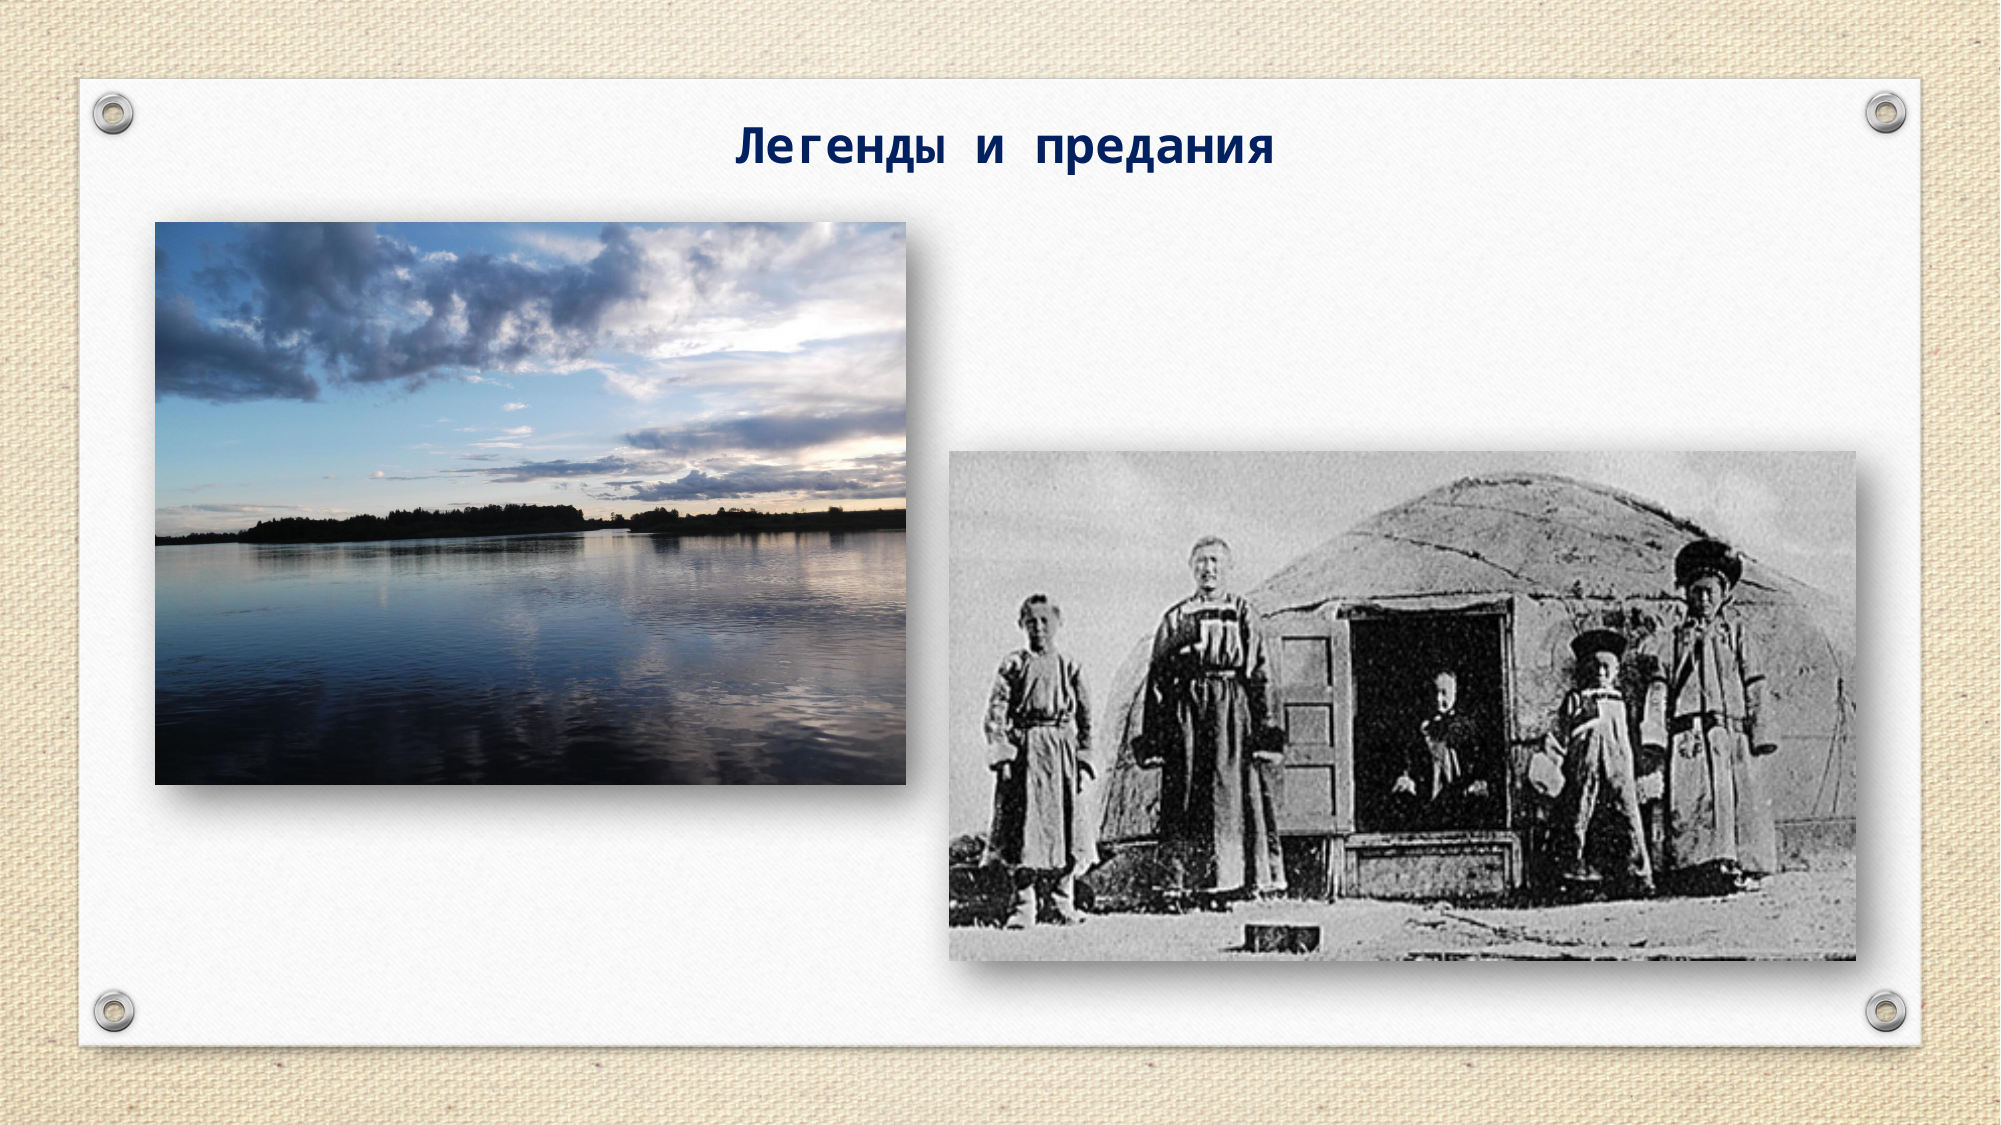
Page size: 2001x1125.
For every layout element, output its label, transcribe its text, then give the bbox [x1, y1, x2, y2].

text_box Легенды и предания [720, 105, 1291, 181]
picture [0, 0, 2001, 1125]
